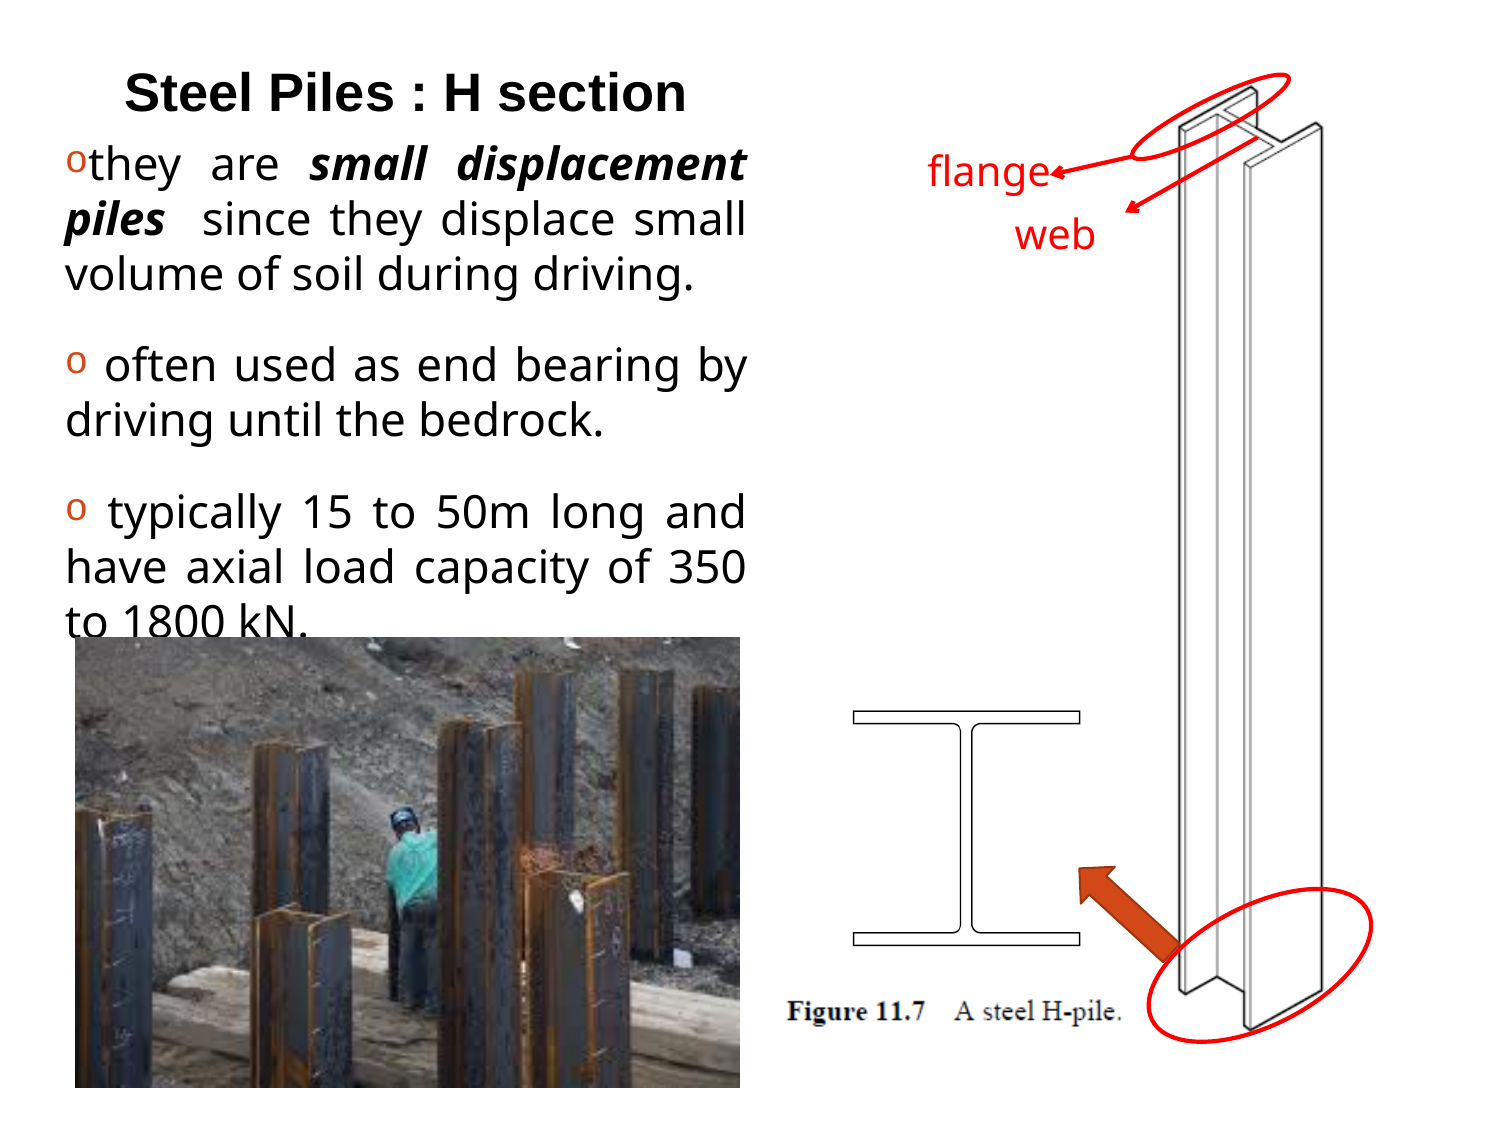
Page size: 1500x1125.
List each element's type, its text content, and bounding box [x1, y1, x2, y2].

picture [837, 699, 1082, 956]
text_box web [999, 200, 1131, 265]
picture [1137, 74, 1347, 1044]
picture [774, 987, 1127, 1038]
subtitle Steel Piles : H section they are small displacement piles since they displace small volume of soil during driving. often used as end bearing by driving until the bedrock. typically 15 to 50m long and have axial load capacity of 350 to 1800 kN. [50, 50, 763, 1025]
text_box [1124, 137, 1258, 213]
text_box flange [912, 137, 1075, 203]
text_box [1049, 156, 1118, 176]
text_box [1354, 895, 1373, 968]
picture [74, 637, 740, 1088]
text_box [1087, 865, 1131, 935]
